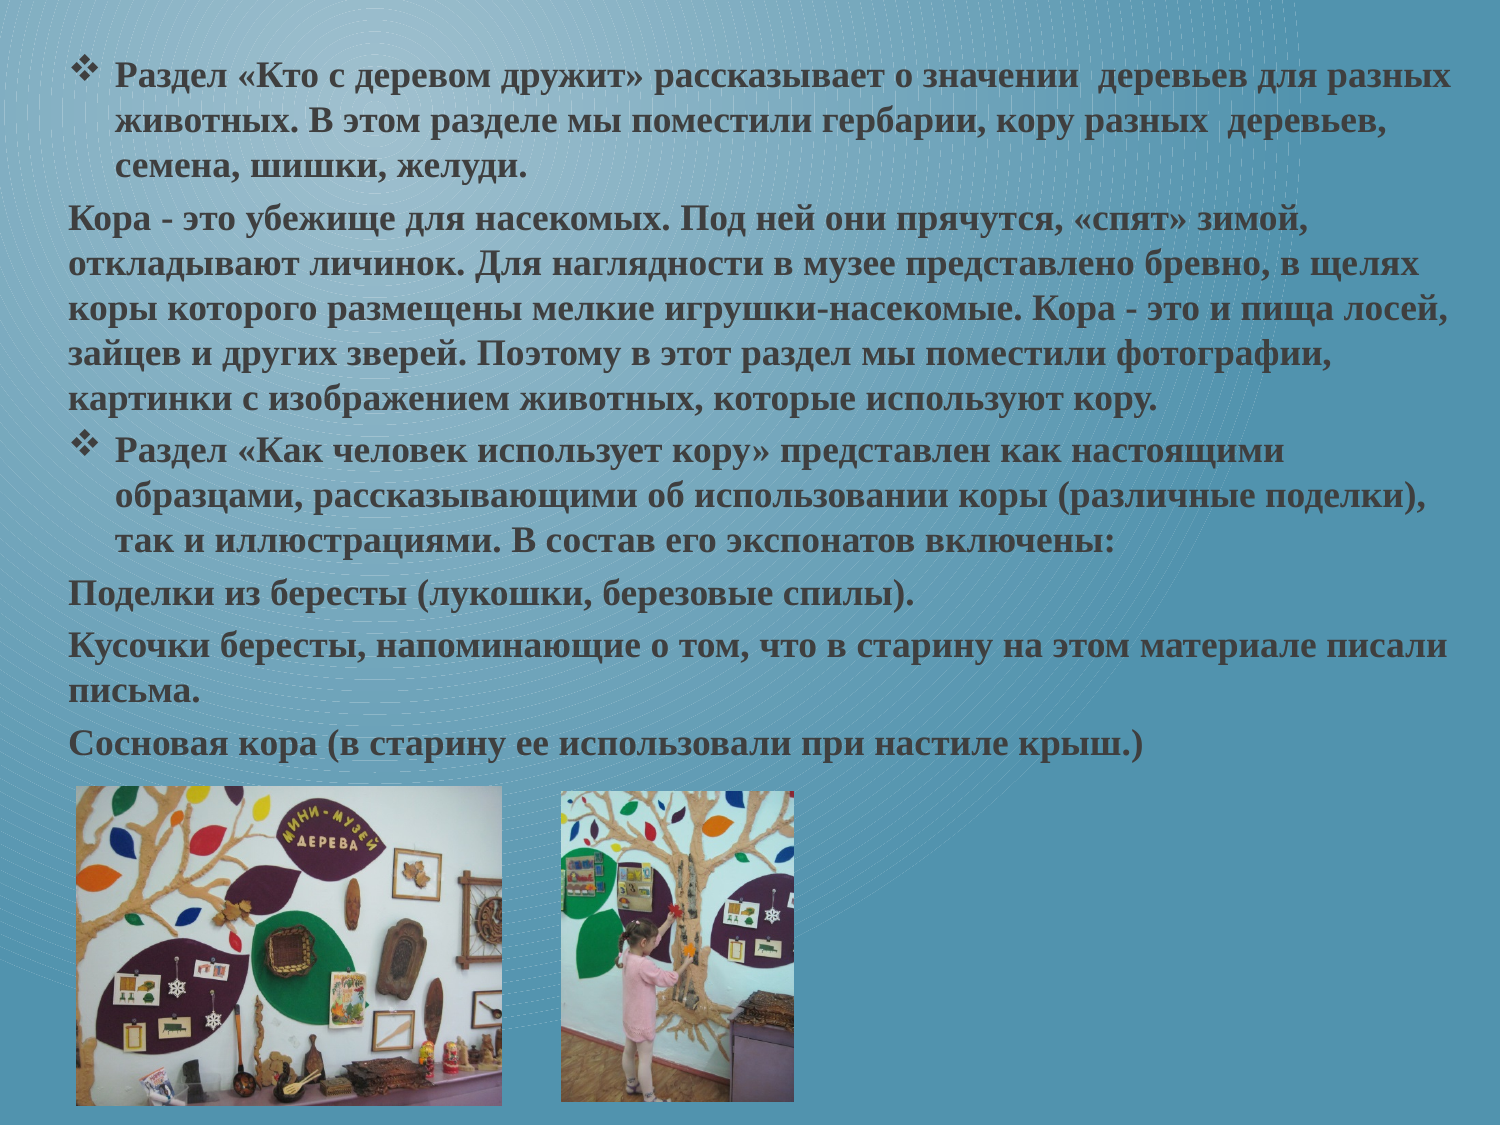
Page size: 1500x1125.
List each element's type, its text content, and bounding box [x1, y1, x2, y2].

picture [76, 786, 503, 1107]
picture [560, 790, 795, 1102]
list Раздел «Кто с деревом дружит» рассказывает о значении деревьев для разных животных. В этом разделе мы поместили гербарии, кору разных деревьев, семена, шишки, желуди. Кора - это убежище для насекомых. Под ней они прячутся, «спят» зимой, откладывают личинок. Для наглядности в музее представлено бревно, в ще­лях коры которого размещены мелкие игрушки-насекомые. Кора - это и пища лосей, зайцев и других зверей. Поэтому в этот раздел мы поместили фотографии, картинки с изображением животных, которые используют кору. Раздел «Как человек использует кору» представлен как настоящими образцами, рассказывающими об использовании коры (различные поделки), так и иллюстрация­ми. В состав его экспонатов включены: Поделки из бересты (лукошки, березовые спилы). Кусочки бересты, напоминающие о том, что в старину на этом материале писали письма. Сосновая кора (в старину ее использовали при настиле крыш.) [53, 42, 1497, 1094]
